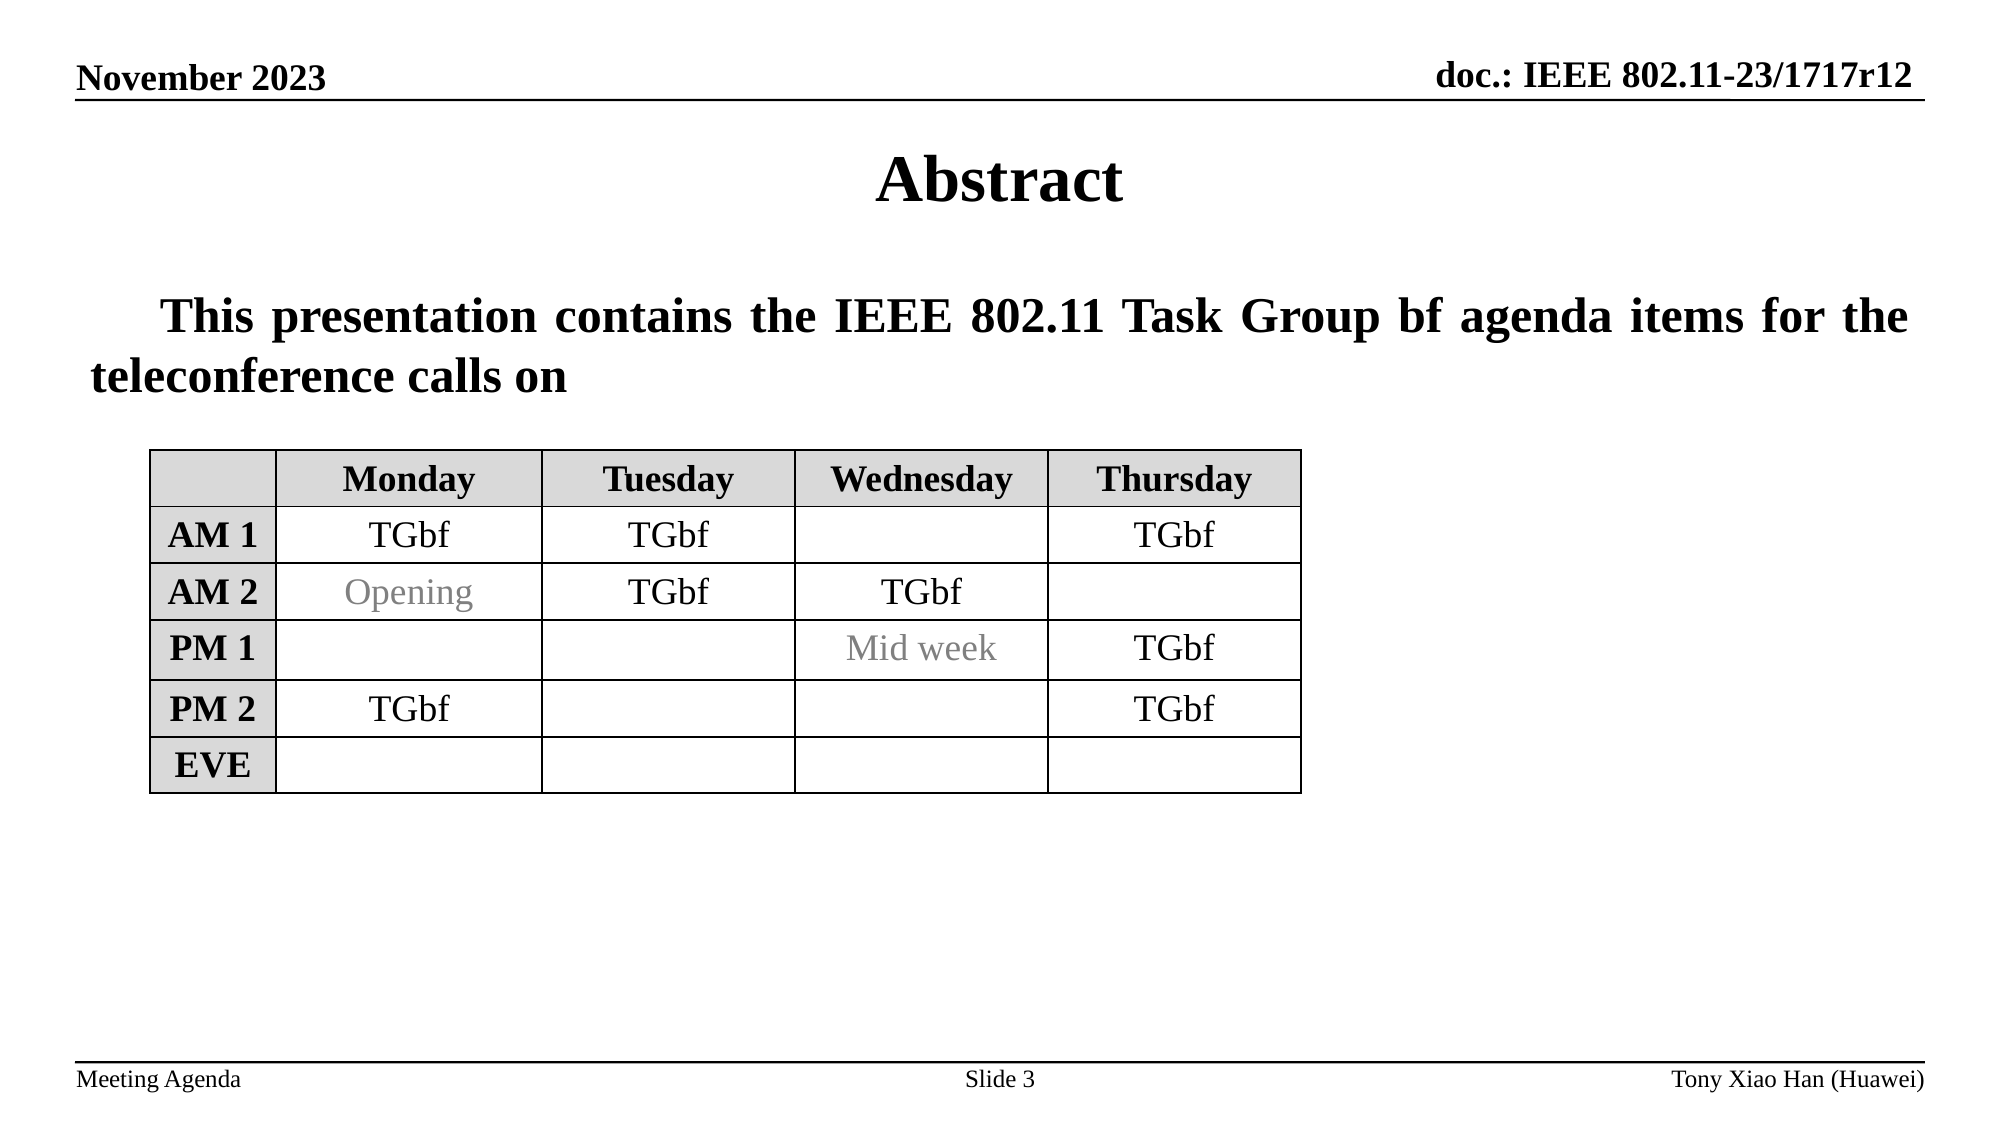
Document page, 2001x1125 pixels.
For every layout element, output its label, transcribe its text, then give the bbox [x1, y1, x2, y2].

table_cell [796, 681, 1047, 736]
table_cell TGbf [1049, 681, 1300, 736]
table_header Tuesday [543, 451, 794, 506]
table_cell [277, 738, 541, 792]
table_cell TGbf [1049, 507, 1300, 562]
table_cell [1049, 738, 1300, 792]
table_cell TGbf [277, 507, 541, 562]
table_cell AM 2 [151, 564, 275, 619]
text_box This presentation contains the IEEE 802.11 Task Group bf agenda items for the teleconference calls on [75, 274, 1925, 950]
table_header Monday [277, 451, 541, 506]
table_cell [277, 621, 541, 679]
table_cell PM 1 [151, 621, 275, 679]
table_cell TGbf [796, 564, 1047, 619]
table_header Thursday [1049, 451, 1300, 506]
table_cell [543, 738, 794, 792]
table_cell TGbf [1049, 621, 1300, 679]
table_cell [543, 621, 794, 679]
table_cell Opening [277, 564, 541, 619]
table_cell [796, 738, 1047, 792]
table_header Wednesday [796, 451, 1047, 506]
table_header [151, 451, 275, 506]
table_cell [1049, 564, 1300, 619]
text_box Abstract [362, 87, 1638, 263]
table_cell EVE [151, 738, 275, 792]
table_cell AM 1 [151, 507, 275, 562]
table_cell [543, 681, 794, 736]
table_cell PM 2 [151, 681, 275, 736]
table_cell TGbf [543, 564, 794, 619]
table_cell TGbf [543, 507, 794, 562]
table_cell [796, 507, 1047, 562]
table_cell Mid week [796, 621, 1047, 679]
table_cell TGbf [277, 681, 541, 736]
